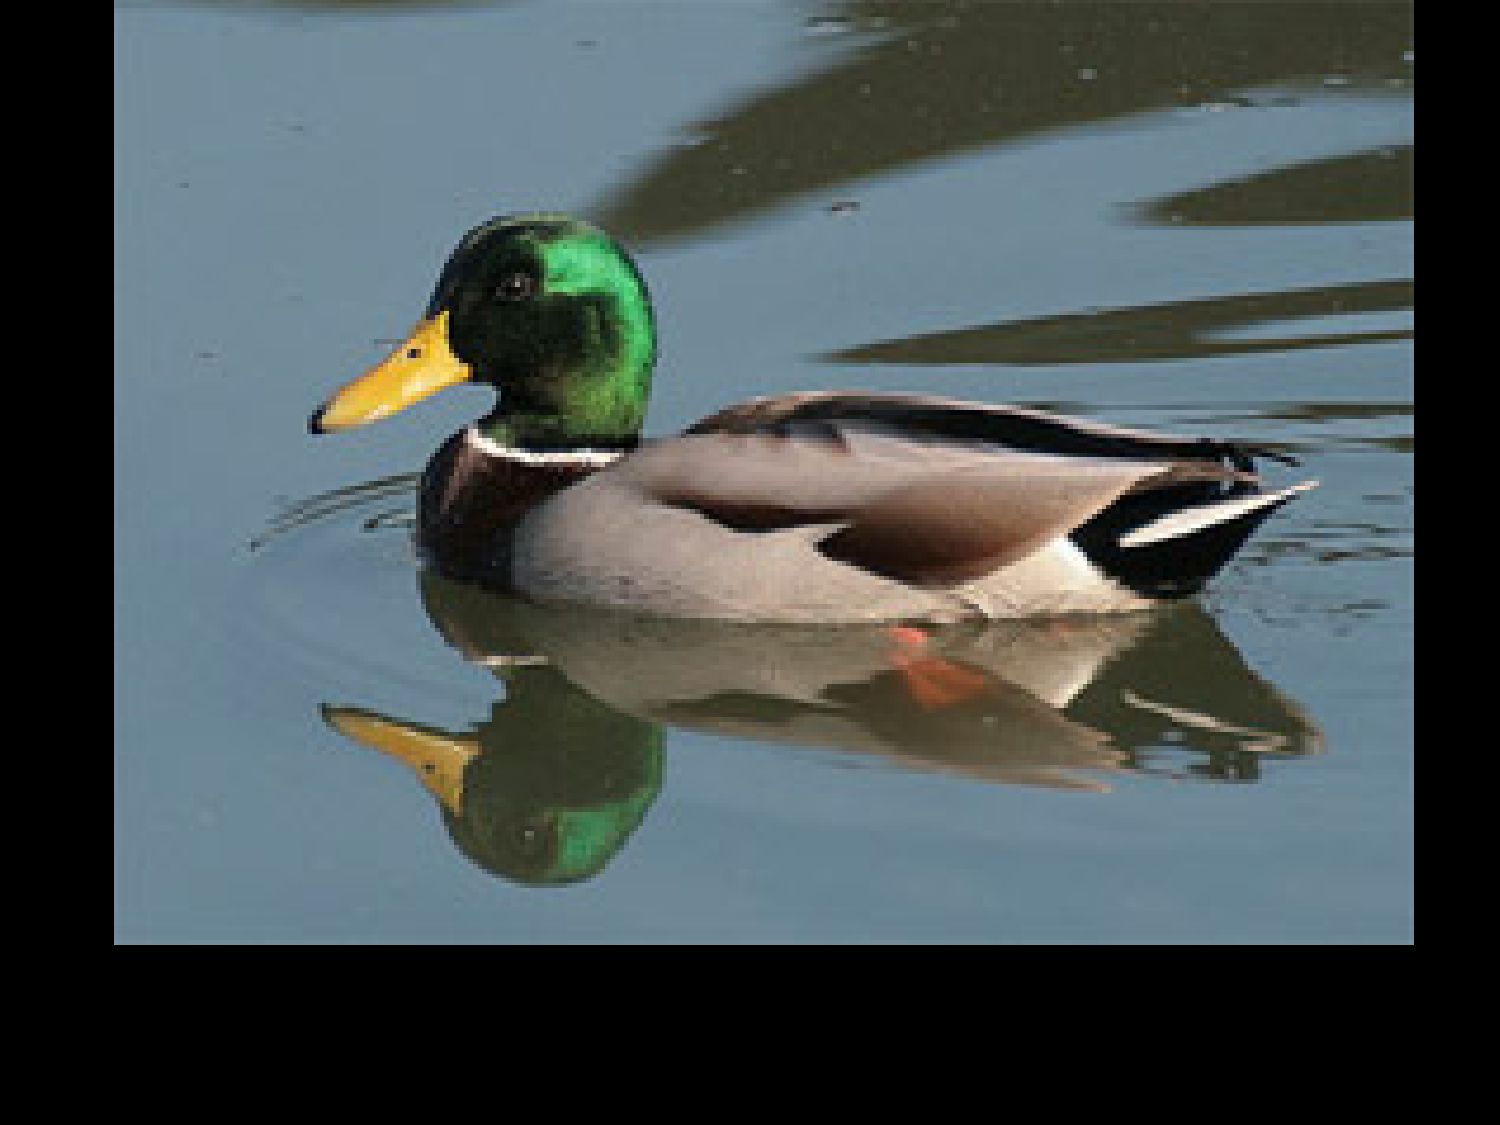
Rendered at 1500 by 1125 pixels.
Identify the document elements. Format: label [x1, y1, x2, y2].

picture [114, 0, 1414, 946]
